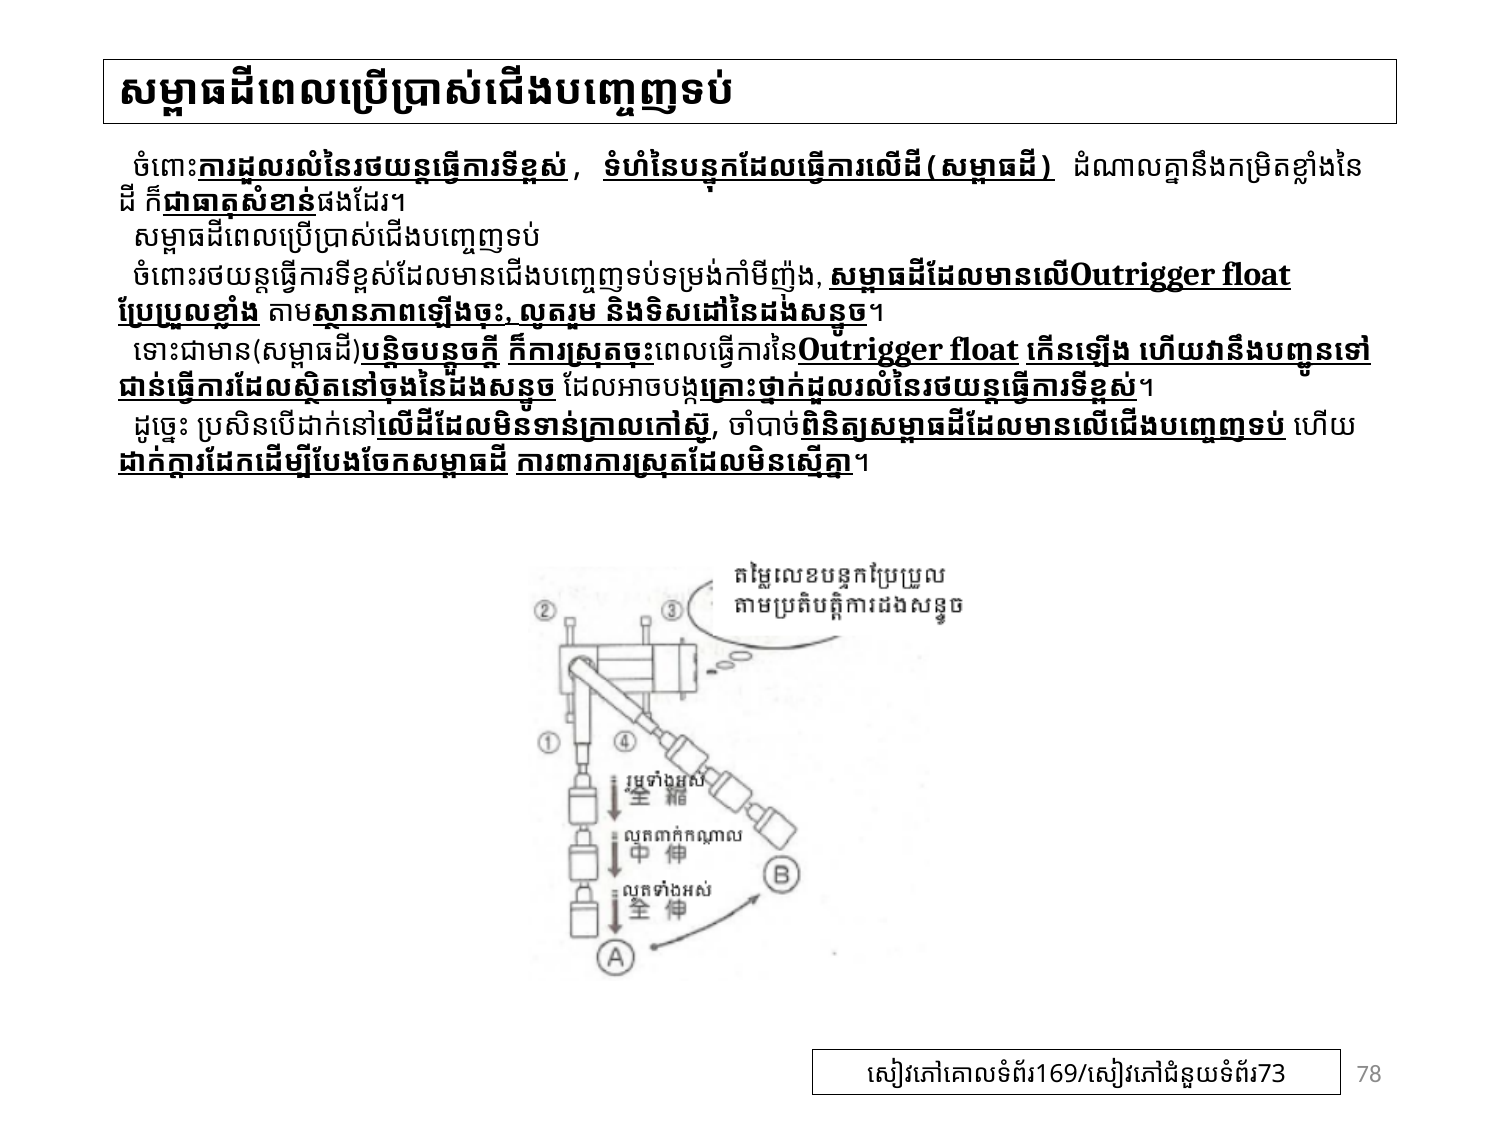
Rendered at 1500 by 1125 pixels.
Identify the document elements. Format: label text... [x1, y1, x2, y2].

text_box សៀវភៅគោលទំព័រ169/សៀវភៅជំនួយទំព័រ73 [812, 1049, 1059, 1095]
slide_number 78 [1059, 1042, 1397, 1103]
title សម្ពាធដីពេលប្រើប្រាស់ជើងបញ្ចេញទប់ [103, 59, 1397, 124]
text_box ចំពោះការដួលរលំនៃរថយន្តធ្វើការទីខ្ពស់, ទំហំនៃបន្ទុកដែលធ្វើការលើដី(សម្ពាធដី) ដំណាលគ្នានឹងកម្រិតខ្លាំងនៃដី ក៏ជាធាតុសំខាន់ផងដែរ។ សម្ពាធដីពេលប្រើប្រាស់ជើងបញ្ចេញទប់ ចំពោះរថយន្តធ្វើការទីខ្ពស់ដែលមានជើងបញ្ចេញទប់ទម្រង់កាំមីញ៉ុង, សម្ពាធដីដែលមានលើOutrigger float ប្រែប្រួលខ្លាំង តាមស្ថានភាពឡើងចុះ, លូតរួម និងទិសដៅនៃដងសន្ទូច។ ទោះជាមាន(សម្ពាធដី)បន្តិចបន្តួចក្តី ក៏ការស្រុតចុះពេលធ្វើការនៃOutrigger float កើនឡើង ហើយវានឹងបញ្ជូនទៅជាន់ធ្វើការដែលស្ថិតនៅចុងនៃដងសន្ទូច ដែលអាចបង្កគ្រោះថ្នាក់ដួលរលំនៃរថយន្តធ្វើការទីខ្ពស់។ ដូច្នេះ ប្រសិនបើដាក់នៅលើដីដែលមិនទាន់ក្រាលកៅស៊ូ, ចាំបាច់ពិនិត្យសម្ពាធដីដែលមានលើជើងបញ្ចេញទប់ ហើយដាក់ក្តារដែកដើម្បីបែងចែកសម្ពាធដី ការពារការស្រុតដែលមិនស្មើគ្នា។ [103, 139, 1397, 510]
picture [528, 553, 972, 981]
